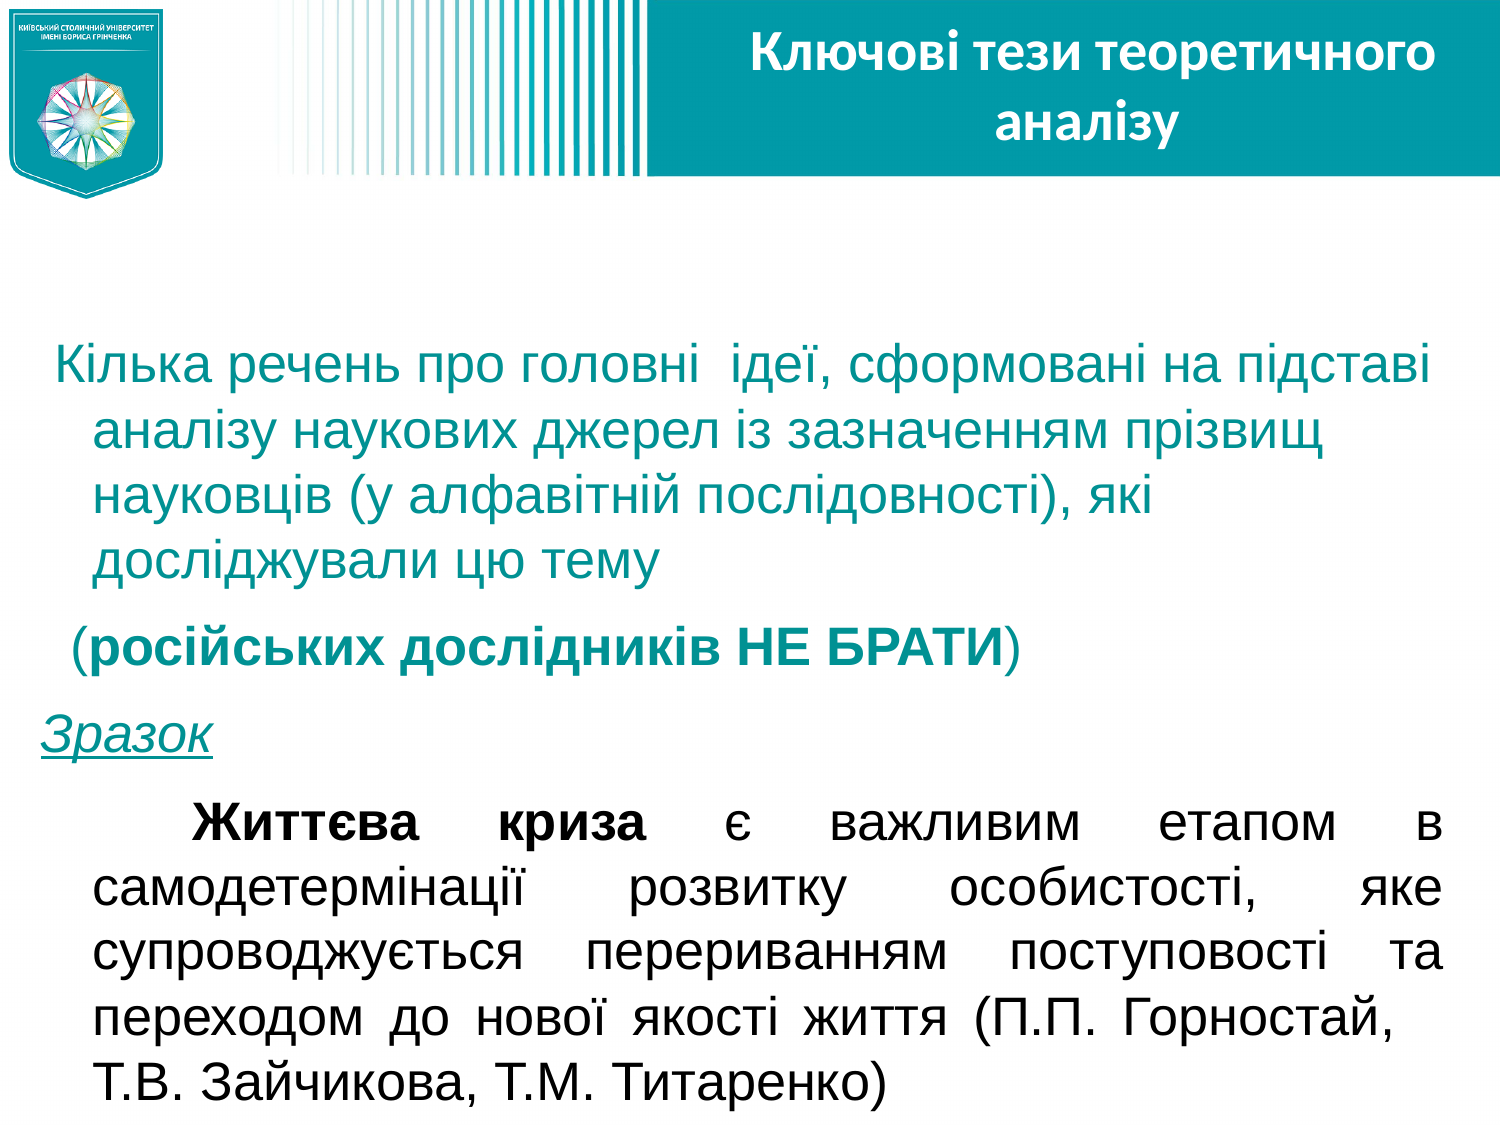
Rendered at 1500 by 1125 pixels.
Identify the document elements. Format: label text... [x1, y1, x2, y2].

title Ключові тези теоретичного аналізу [687, 21, 1500, 160]
picture [0, 0, 1500, 1125]
list Кілька речень про головні ідеї, сформовані на підставі аналізу наукових джерел із зазначенням прізвищ науковців (у алфавітній послідовності), які досліджували цю тему (російських дослідників НЕ БРАТИ) Зразок Життєва криза є важливим етапом в самодетермінації розвитку особистості, яке супроводжується перериванням поступовості та переходом до нової якості життя (П.П. Горностай, Т.В. Зайчикова, Т.М. Титаренко) [25, 314, 1460, 1125]
